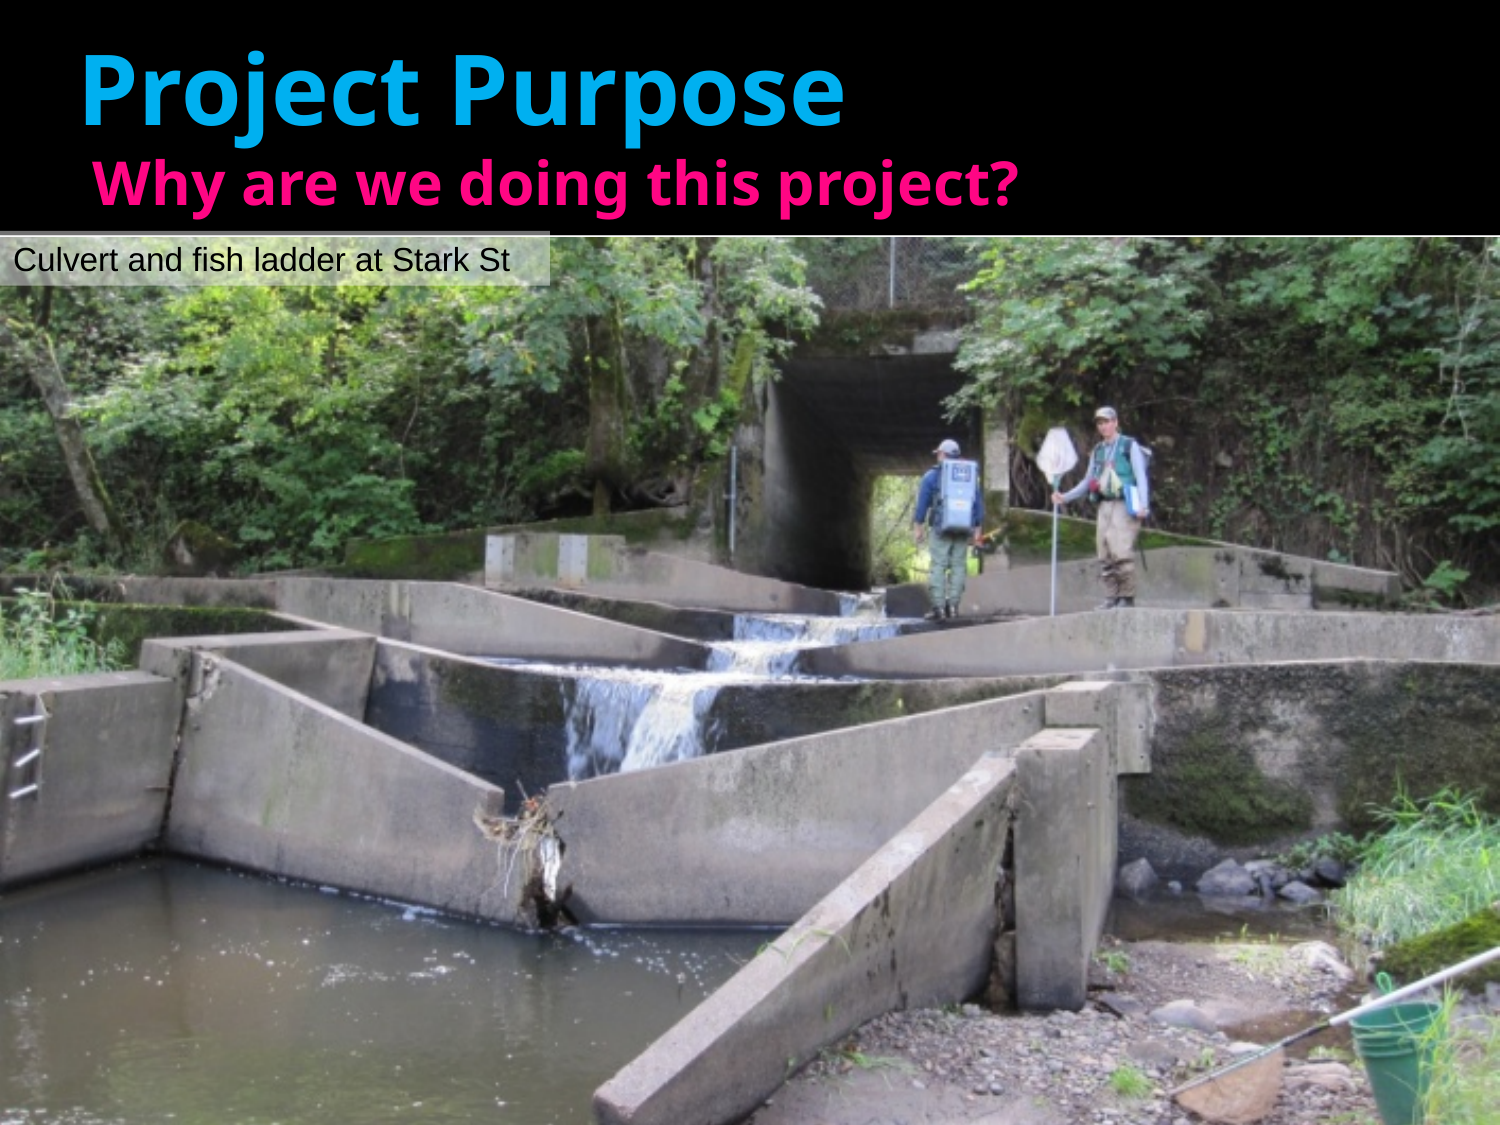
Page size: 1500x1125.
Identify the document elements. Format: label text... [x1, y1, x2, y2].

text_box Project Purpose Why are we doing this project? [62, 19, 1413, 225]
text_box Culvert and fish ladder at Stark St [0, 230, 550, 237]
picture [0, 237, 1500, 1125]
